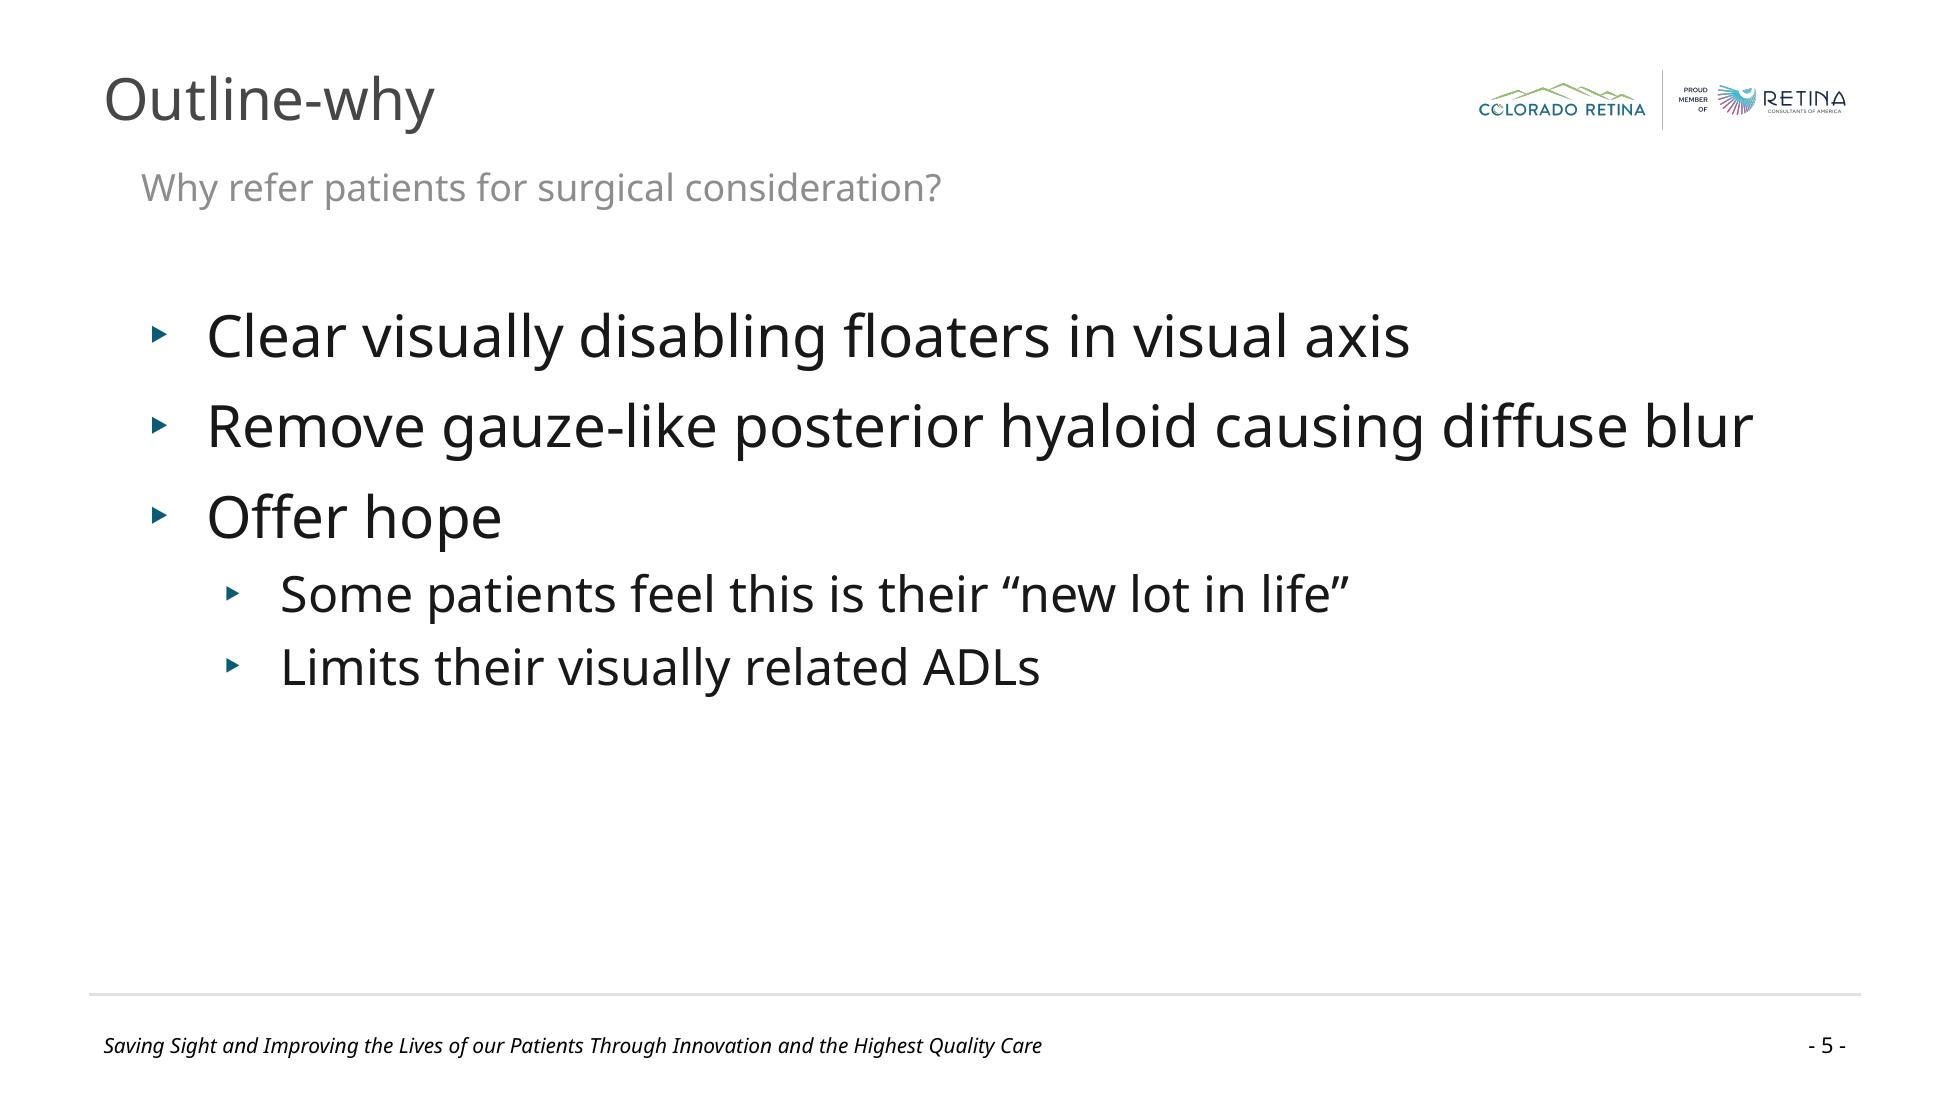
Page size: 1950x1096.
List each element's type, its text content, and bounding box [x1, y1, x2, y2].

list Clear visually disabling floaters in visual axis Remove gauze-like posterior hyaloid causing diffuse blur Offer hope Some patients feel this is their “new lot in life” Limits their visually related ADLs [134, 291, 1816, 987]
list Why refer patients for surgical consideration? [88, 157, 1862, 222]
title Outline-why [88, 63, 1413, 135]
picture [1467, 70, 1862, 130]
